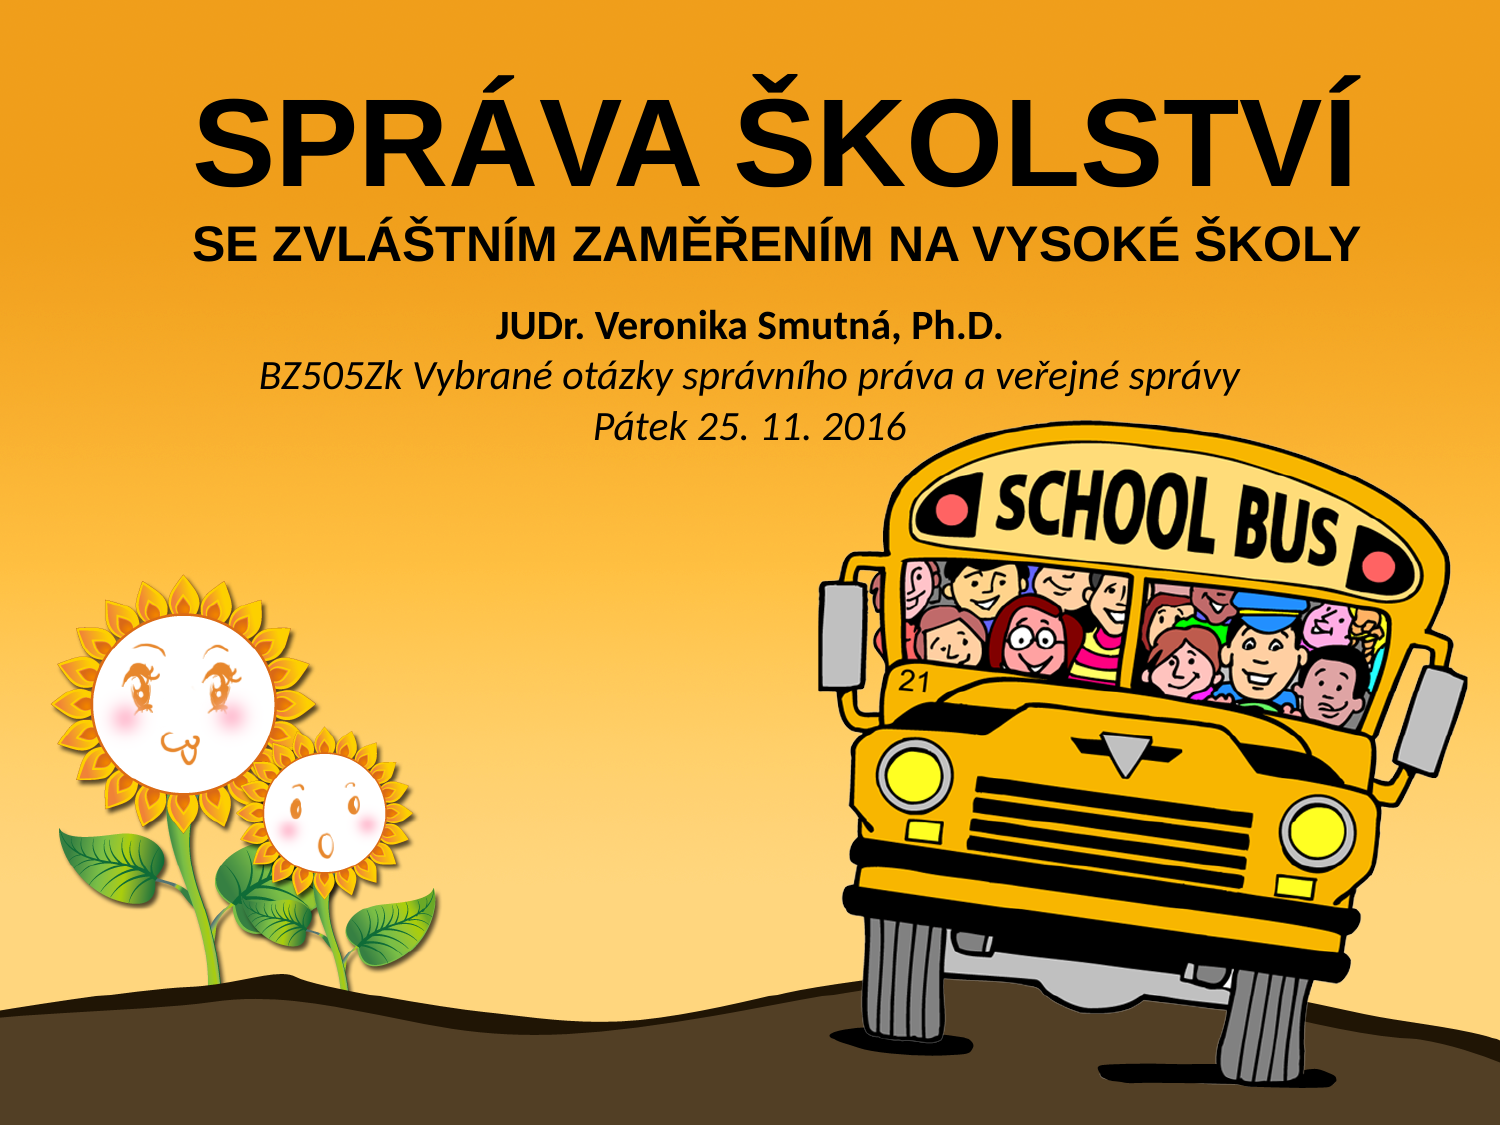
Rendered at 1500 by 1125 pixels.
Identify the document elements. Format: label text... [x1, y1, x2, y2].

text_box JUDr. Veronika Smutná, Ph.D. BZ505Zk Vybrané otázky správního práva a veřejné správy Pátek 25. 11. 2016 [41, 290, 1459, 456]
picture [0, 0, 1500, 1125]
text_box Správa školství se zvláštním zaměřením na vysoké školy [177, 54, 1378, 280]
